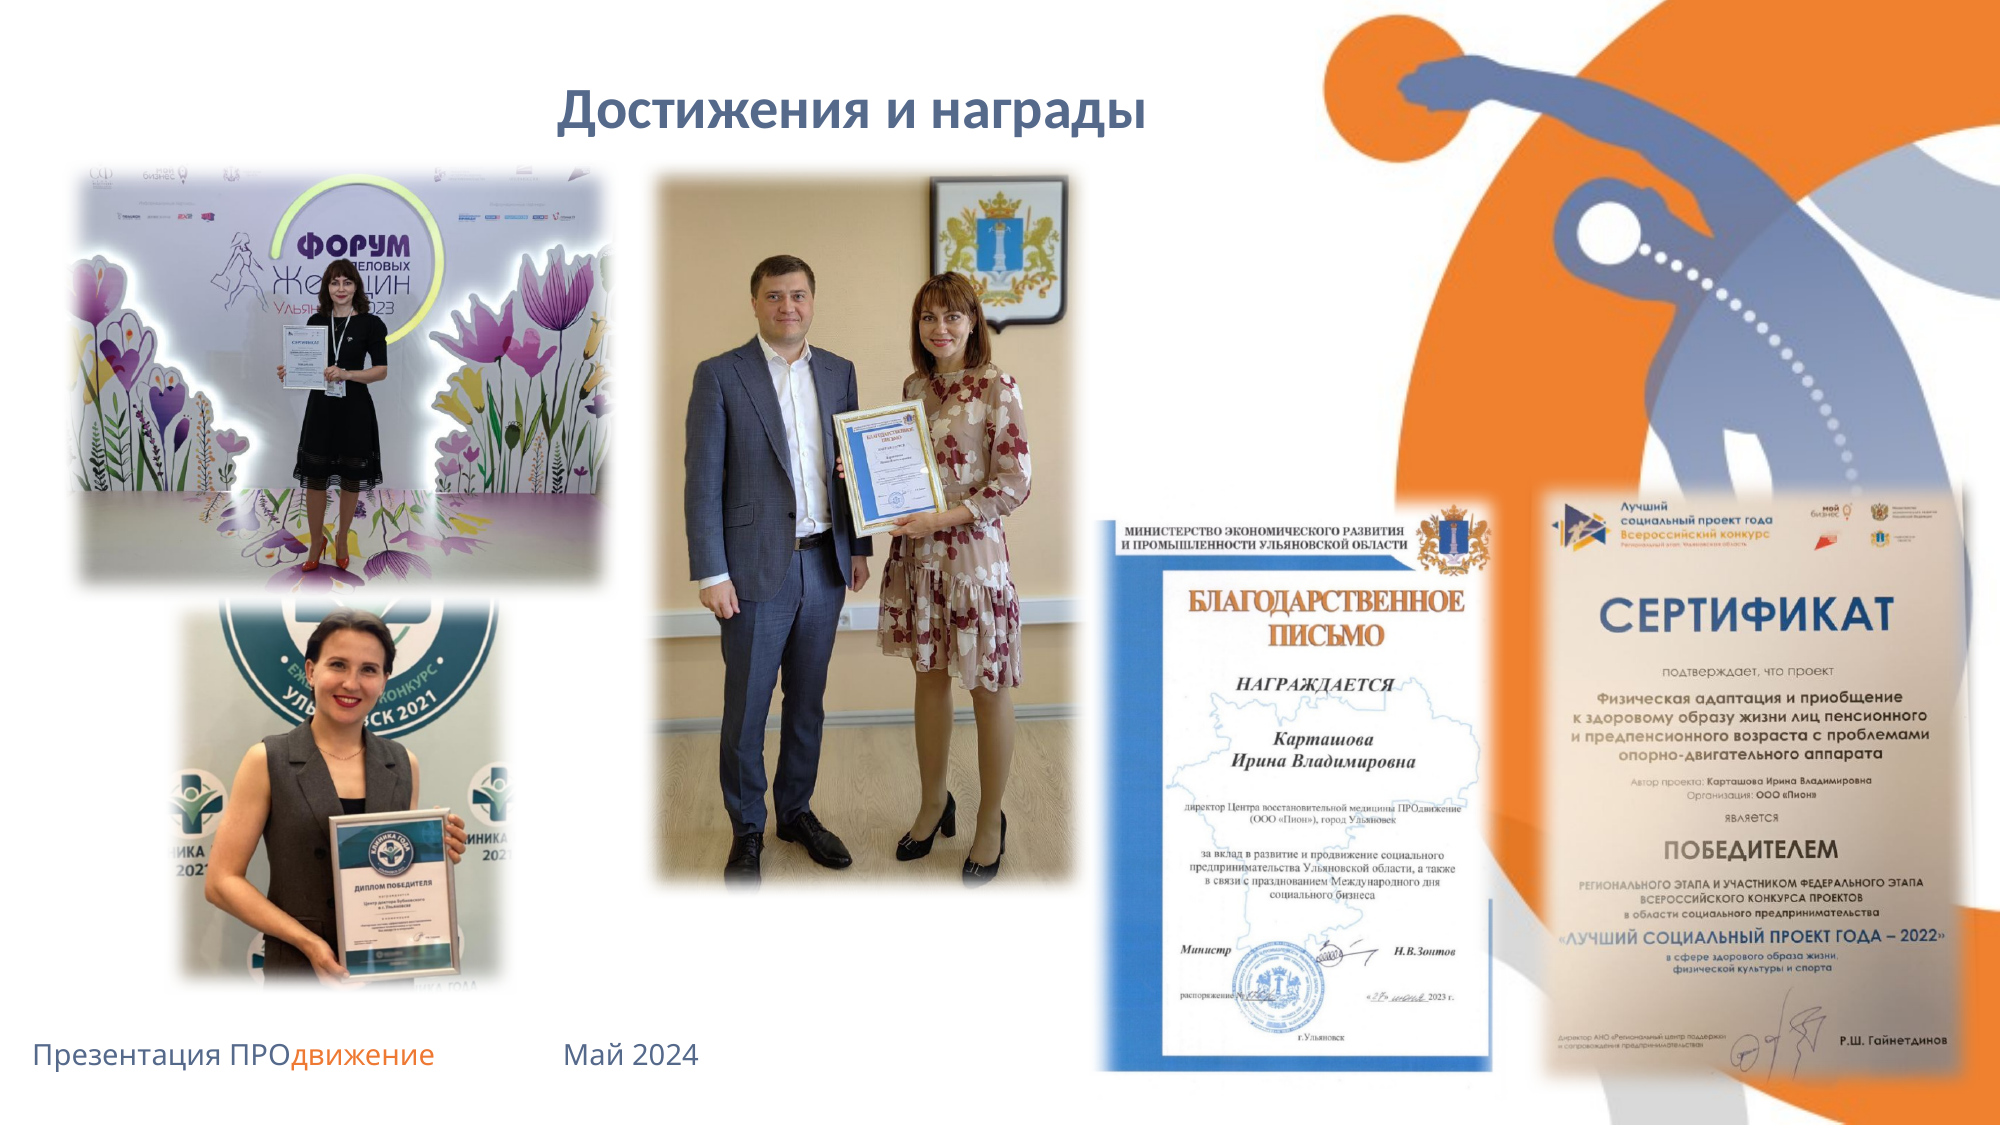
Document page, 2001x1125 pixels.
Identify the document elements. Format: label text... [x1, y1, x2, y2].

picture [62, 159, 619, 996]
text_box Презентация ПРОдвижение Май 2024 [17, 1028, 782, 1079]
picture [639, 0, 2000, 1125]
text_box Достижения и награды [542, 62, 1197, 148]
